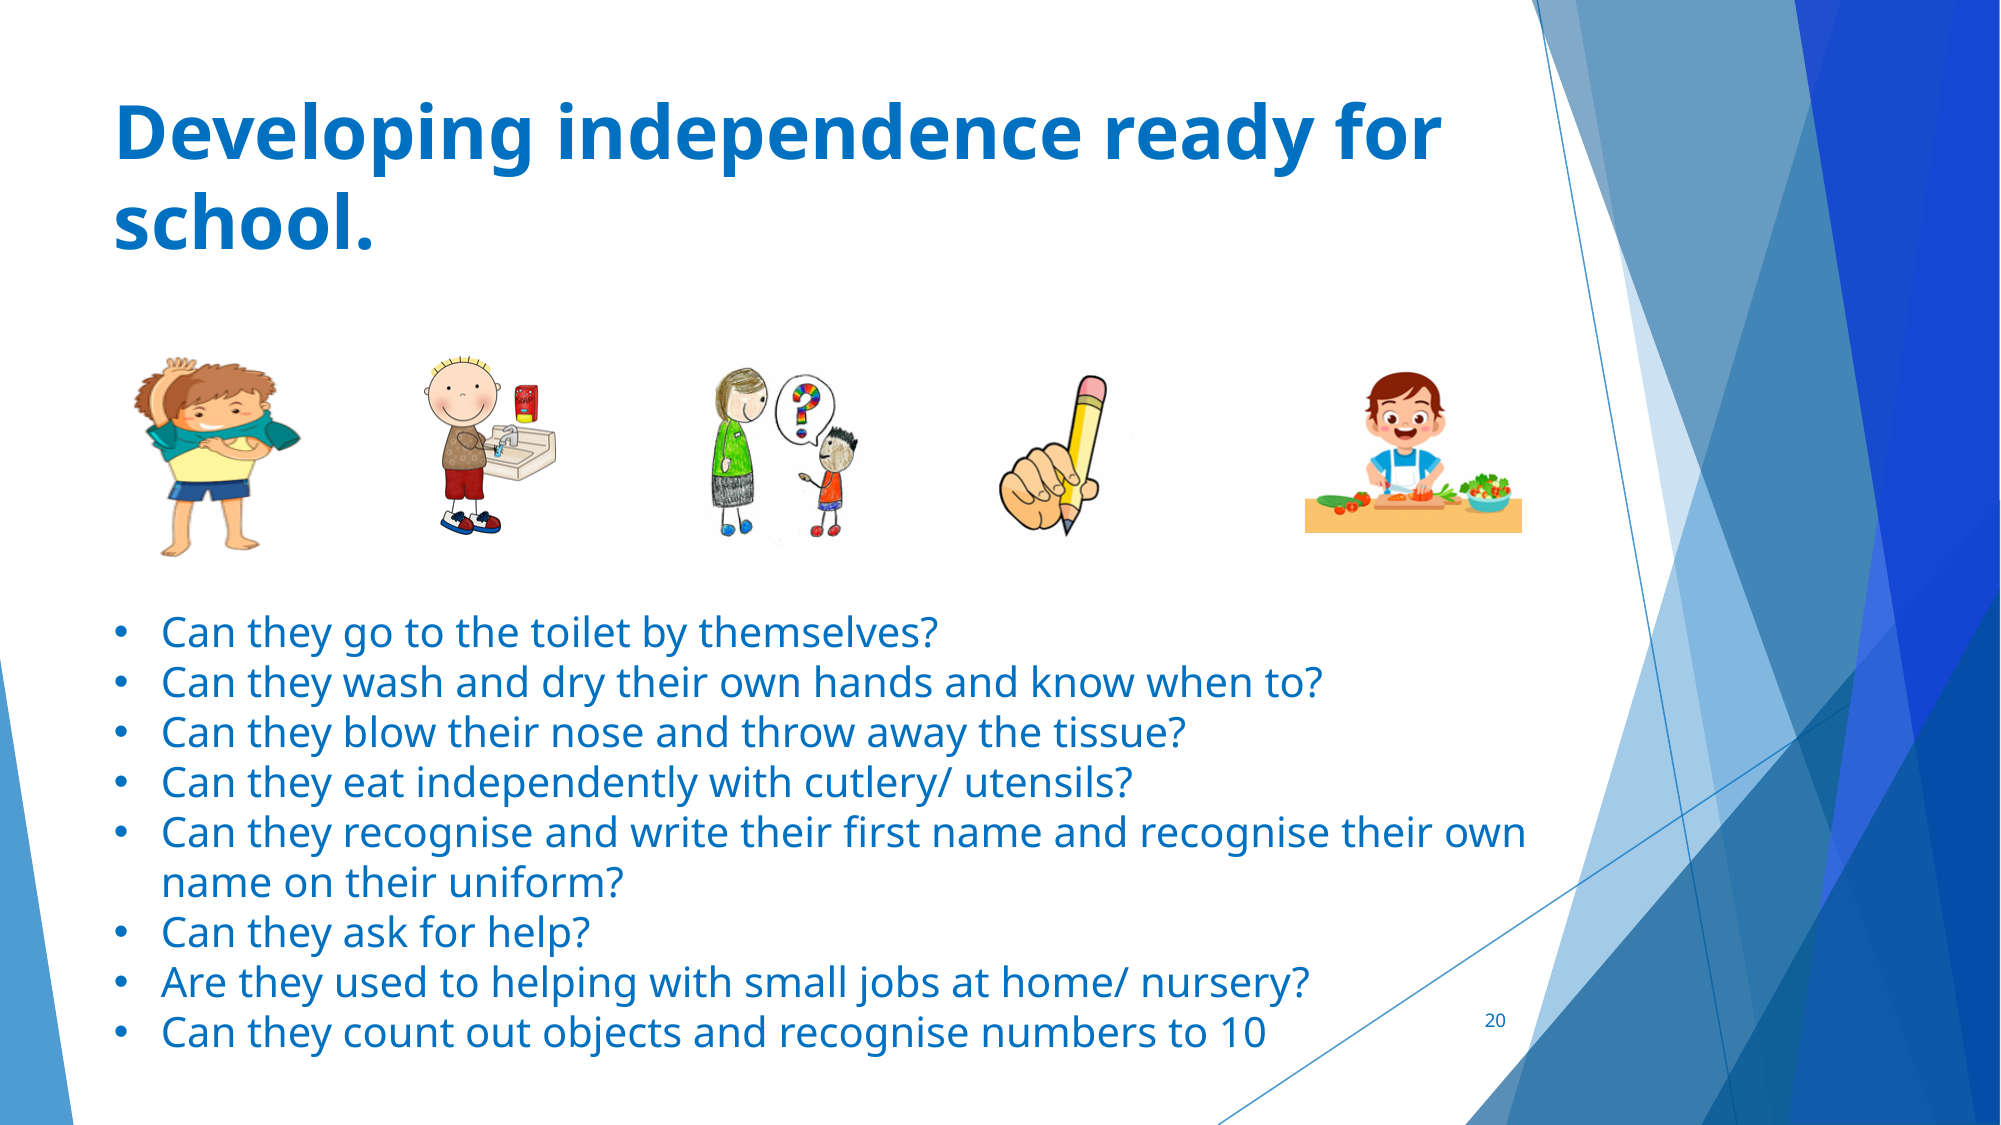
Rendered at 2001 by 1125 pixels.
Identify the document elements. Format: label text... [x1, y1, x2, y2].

text_box Can they go to the toilet by themselves? Can they wash and dry their own hands and know when to? Can they blow their nose and throw away the tissue? Can they eat independently with cutlery/ utensils? Can they recognise and write their first name and recognise their own name on their uniform? Can they ask for help? Are they used to helping with small jobs at home/ nursery? Can they count out objects and recognise numbers to 10 [98, 598, 1614, 1064]
picture [423, 356, 557, 536]
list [131, 355, 305, 560]
picture [700, 356, 869, 550]
picture [1304, 354, 1522, 533]
slide_number 20 [1409, 991, 1522, 1051]
picture [982, 367, 1140, 548]
title Developing independence ready for school. [98, 77, 1510, 294]
